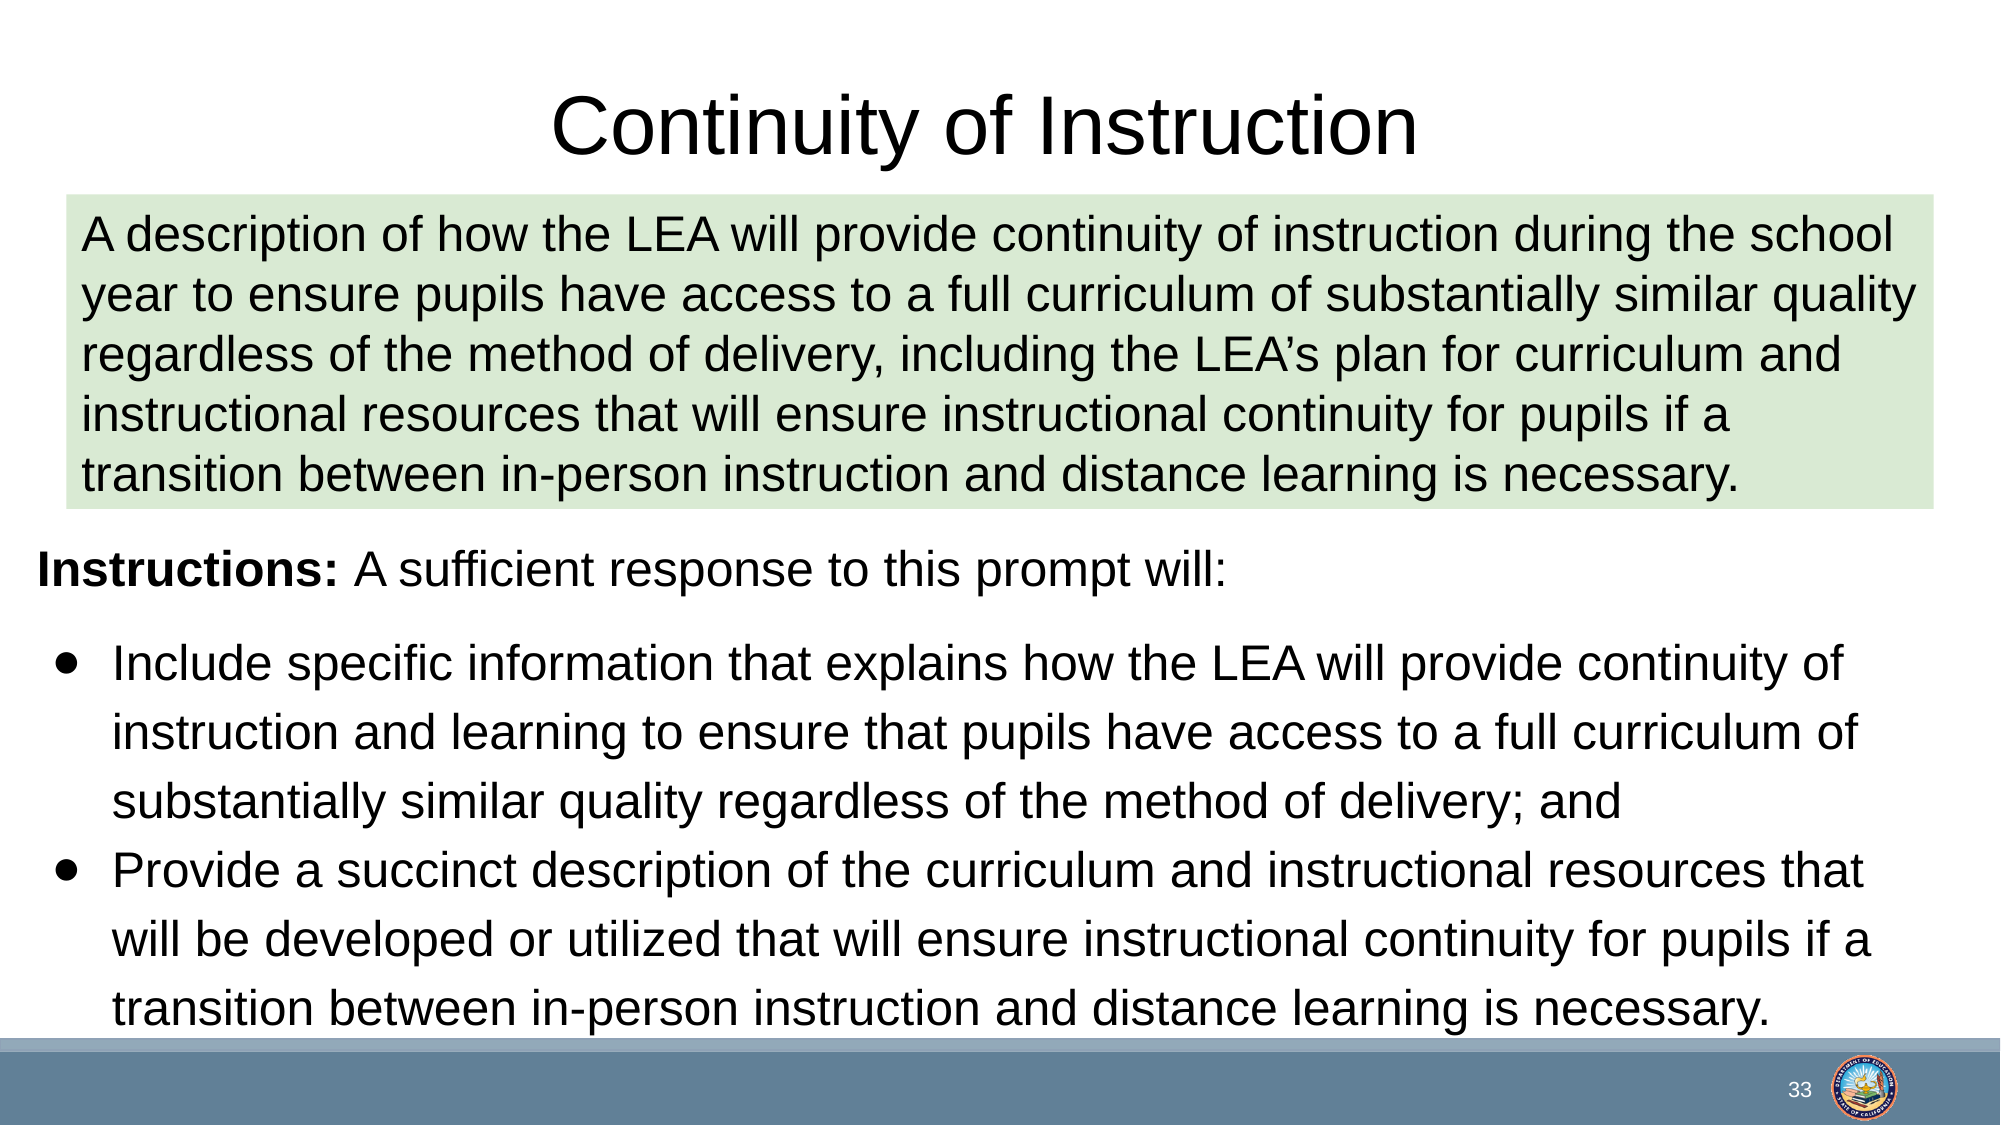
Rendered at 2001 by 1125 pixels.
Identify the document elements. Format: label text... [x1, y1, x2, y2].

title Continuity of Instruction [47, 19, 1924, 180]
text_box A description of how the LEA will provide continuity of instruction during the school year to ensure pupils have access to a full curriculum of substantially similar quality regardless of the method of delivery, including the LEA’s plan for curriculum and instructional resources that will ensure instructional continuity for pupils if a transition between in-person instruction and distance learning is necessary. [66, 194, 1934, 509]
text_box Instructions: A sufficient response to this prompt will: Include specific information that explains how the LEA will provide continuity of instruction and learning to ensure that pupils have access to a full curriculum of substantially similar quality regardless of the method of delivery; and Provide a succinct description of the curriculum and instructional resources that will be developed or utilized that will ensure instructional continuity for pupils if a transition between in-person instruction and distance learning is necessary. [21, 512, 1963, 1125]
slide_number 33 [1611, 1059, 1827, 1119]
